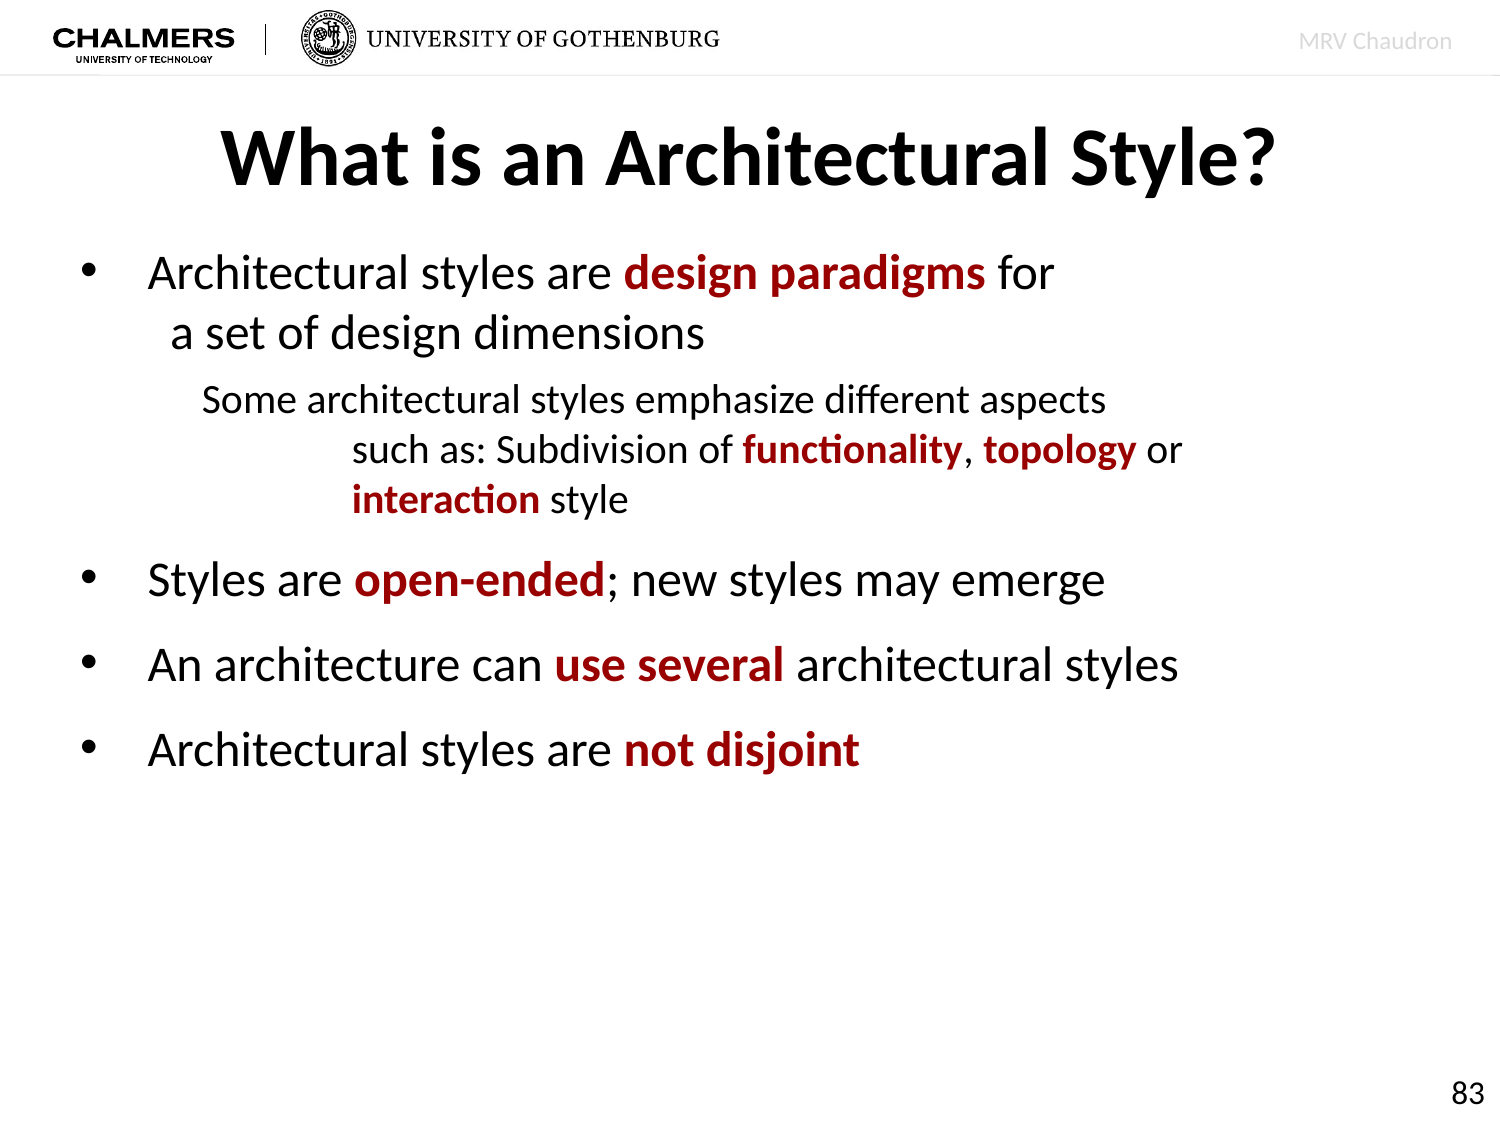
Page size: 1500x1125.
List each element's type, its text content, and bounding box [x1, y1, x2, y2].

picture [301, 10, 720, 67]
title What is an Architectural Style? [0, 90, 1500, 215]
slide_number 83 [1433, 1064, 1500, 1118]
list Architectural styles are design paradigms for a set of design dimensions Some architectural styles emphasize different aspects such as: Subdivision of functionality, topology or interaction style Styles are open-ended; new styles may emerge An architecture can use several architectural styles Architectural styles are not disjoint [64, 231, 1447, 976]
